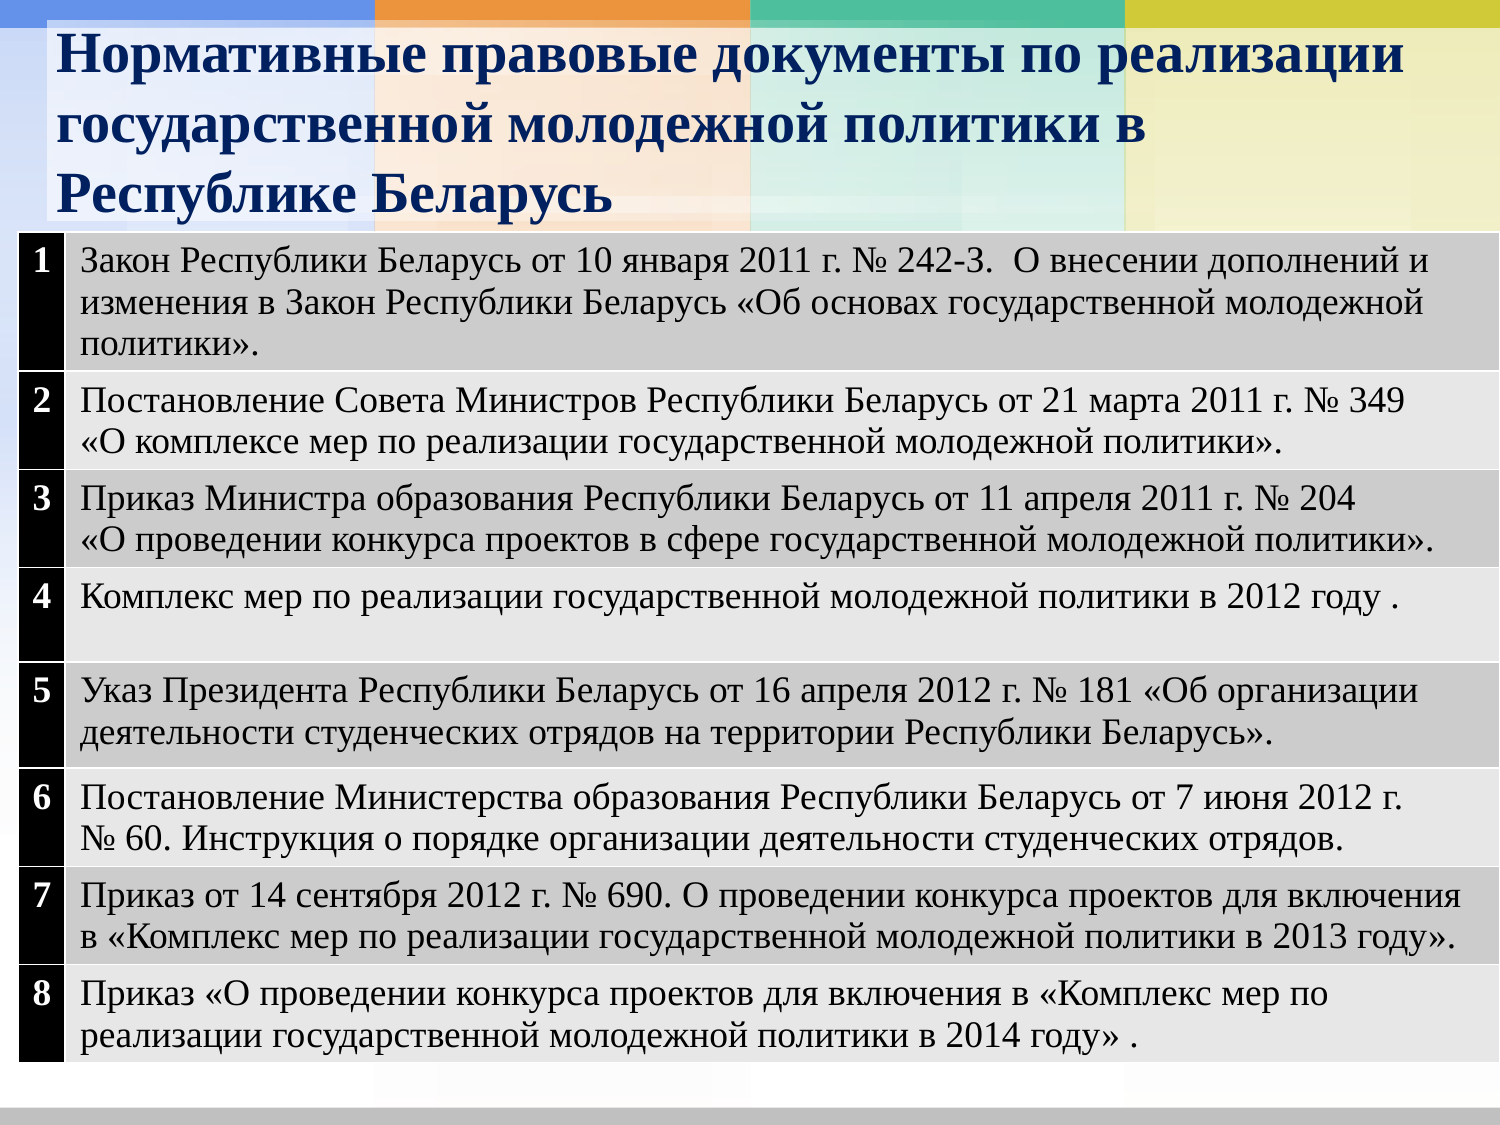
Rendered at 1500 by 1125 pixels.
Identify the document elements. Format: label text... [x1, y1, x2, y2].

table_cell 2 [19, 372, 64, 469]
table_cell 6 [19, 769, 64, 866]
table_cell Комплекс мер по реализации государственной молодежной политики в 2012 году . [66, 568, 1499, 661]
table_cell 8 [19, 965, 64, 1062]
title Нормативные правовые документы по реализации государственной молодежной политики в Республике Беларусь [41, 19, 1424, 220]
table_cell Приказ от 14 сентября 2012 г. № 690. О проведении конкурса проектов для включения в «Комплекс мер по реализации государственной молодежной политики в 2013 году». [66, 867, 1499, 964]
table_cell 4 [19, 568, 64, 661]
table_cell Постановление Совета Министров Республики Беларусь от 21 марта 2011 г. № 349 «О комплексе мер по реализации государственной молодежной политики». [66, 372, 1499, 469]
table_cell 5 [19, 663, 64, 767]
table_cell 3 [19, 470, 64, 567]
table_header Закон Республики Беларусь от 10 января 2011 г. № 242-З. О внесении дополнений и изменения в Закон Республики Беларусь «Об основах государственной молодежной политики». [66, 233, 1499, 370]
table_cell 7 [19, 867, 64, 964]
table_cell Приказ «О проведении конкурса проектов для включения в «Комплекс мер по реализации государственной молодежной политики в 2014 году» . [66, 965, 1499, 1062]
table_header 1 [19, 233, 64, 370]
table_cell Указ Президента Республики Беларусь от 16 апреля 2012 г. № 181 «Об организации деятельности студенческих отрядов на территории Республики Беларусь». [66, 663, 1499, 767]
table_cell Приказ Министра образования Республики Беларусь от 11 апреля 2011 г. № 204 «О проведении конкурса проектов в сфере государственной молодежной политики». [66, 470, 1499, 567]
table_cell Постановление Министерства образования Республики Беларусь от 7 июня 2012 г. № 60. Инструкция о порядке организации деятельности студенческих отрядов. [66, 769, 1499, 866]
